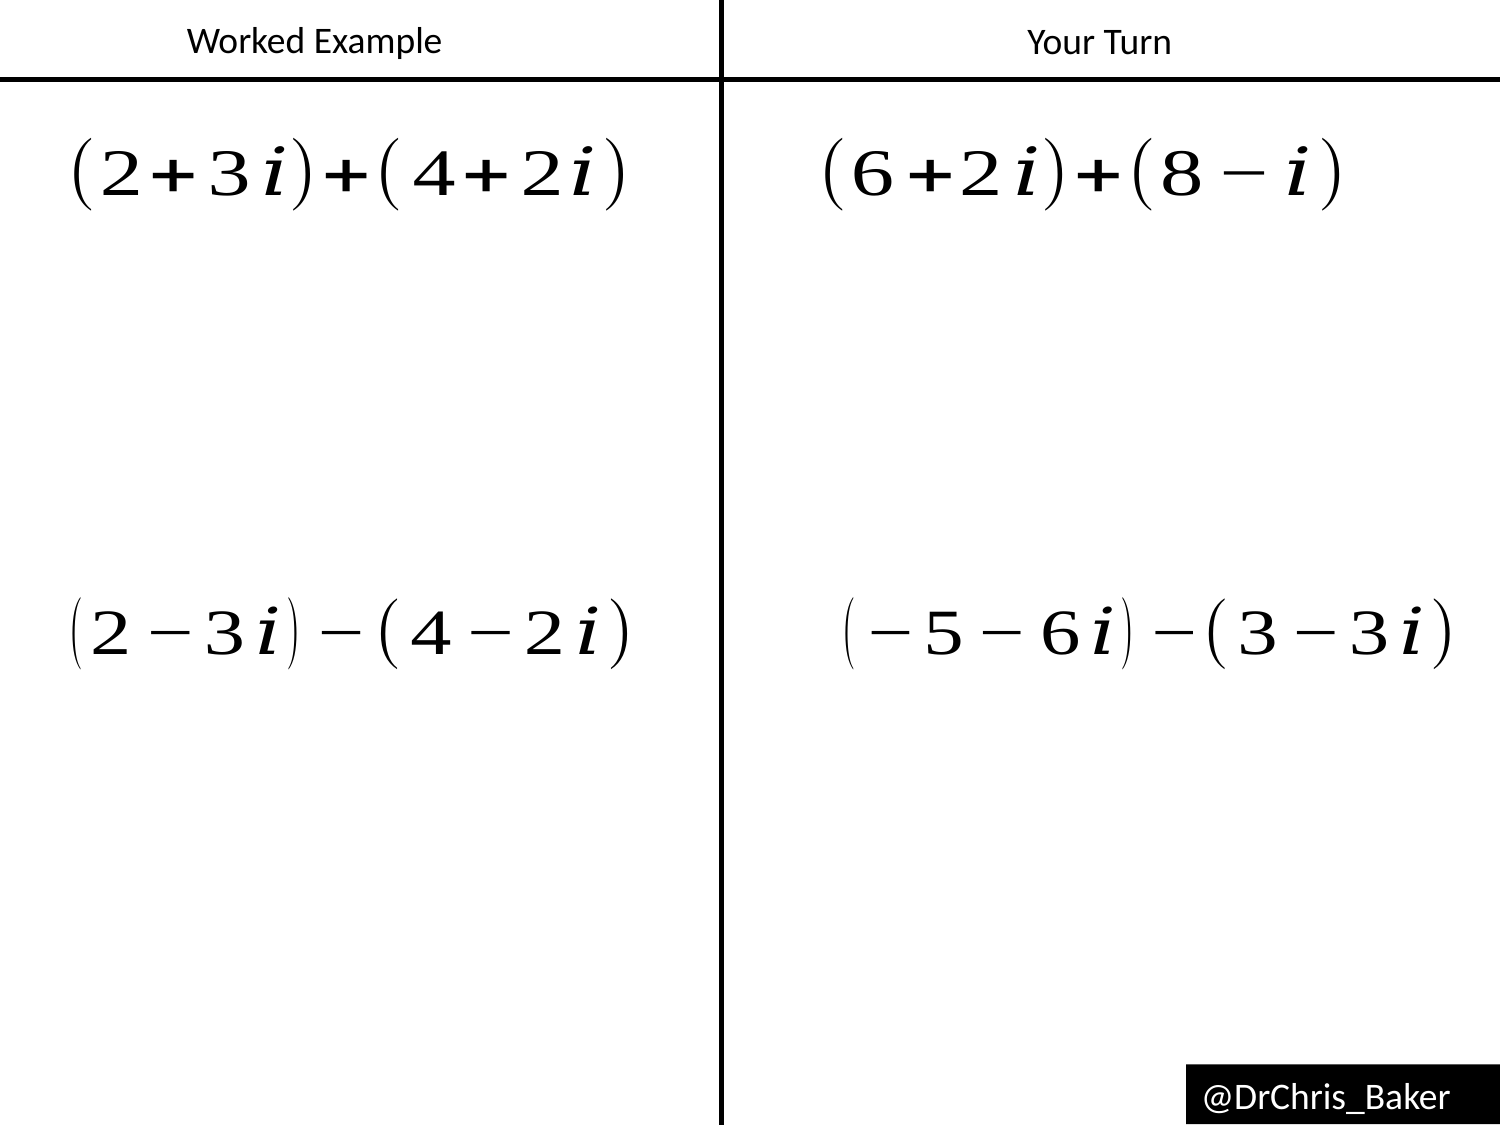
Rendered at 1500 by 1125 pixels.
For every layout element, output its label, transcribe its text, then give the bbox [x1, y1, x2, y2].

text_box Worked Example [169, 8, 460, 69]
text_box Your Turn [954, 9, 1245, 70]
text_box @DrChris_Baker [1186, 1064, 1500, 1125]
